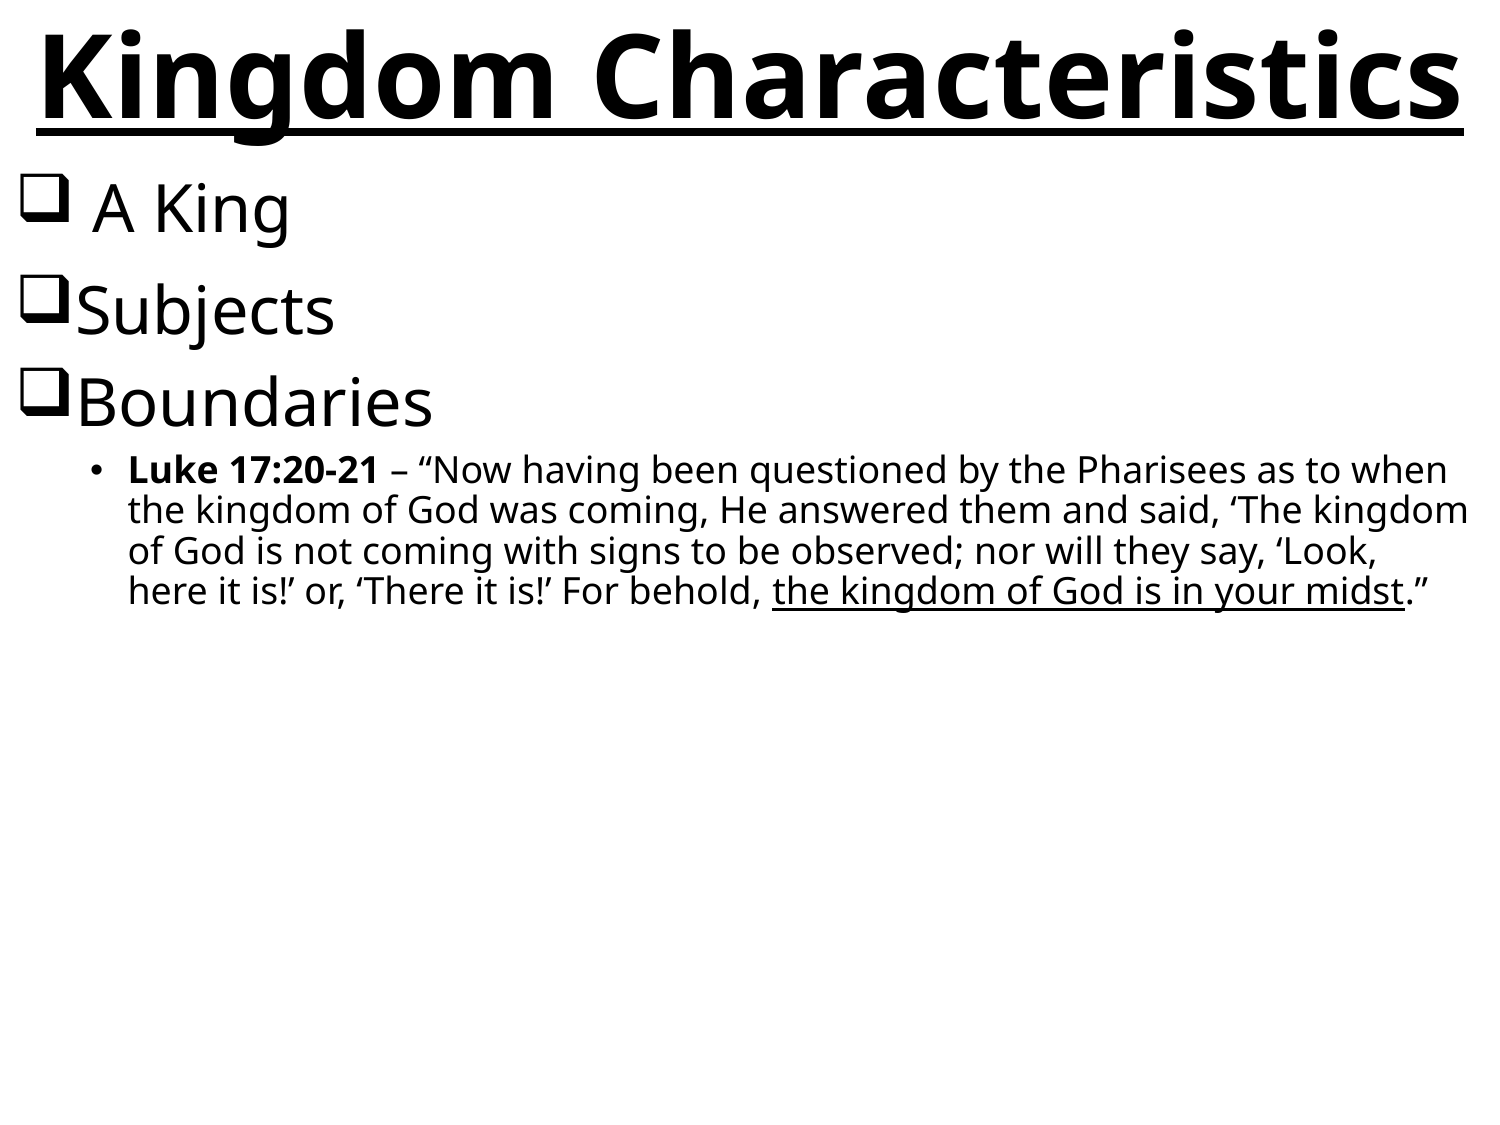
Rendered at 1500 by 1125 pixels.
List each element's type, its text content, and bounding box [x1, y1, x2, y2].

list A King Subjects Boundaries Luke 17:20-21 – “Now having been questioned by the Pharisees as to when the kingdom of God was coming, He answered them and said, ‘The kingdom of God is not coming with signs to be observed; nor will they say, ‘Look, here it is!’ or, ‘There it is!’ For behold, the kingdom of God is in your midst.” [0, 167, 1500, 1125]
title Kingdom Characteristics [0, 0, 1500, 163]
